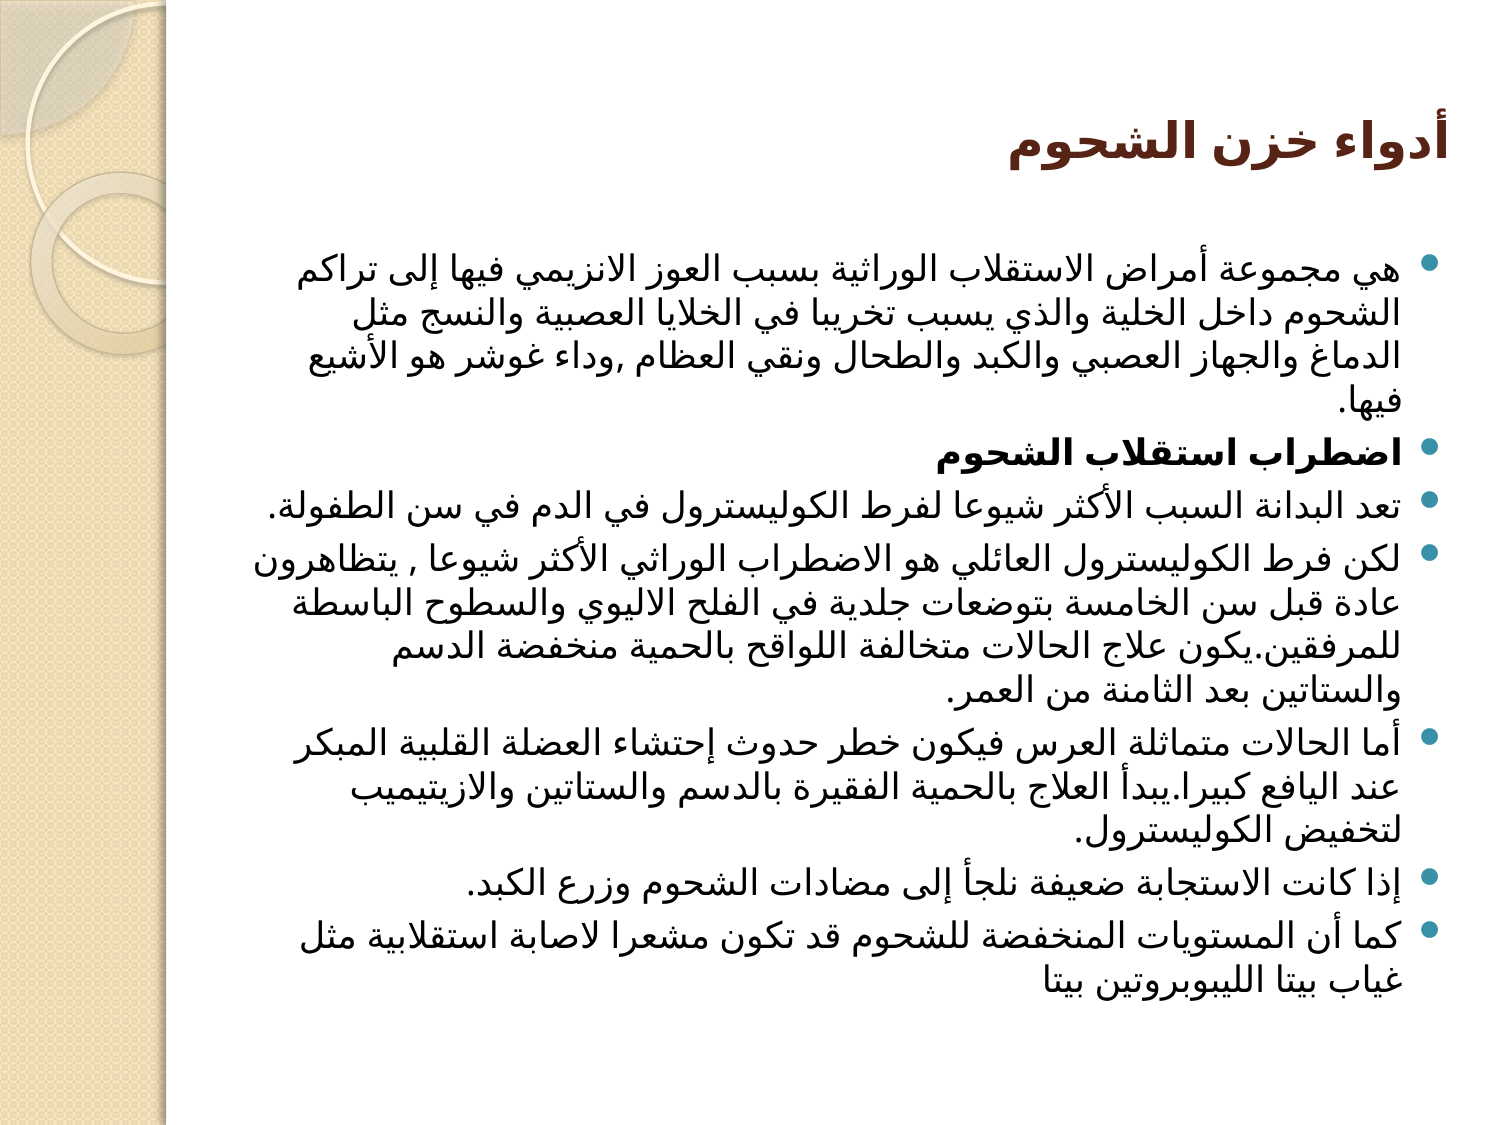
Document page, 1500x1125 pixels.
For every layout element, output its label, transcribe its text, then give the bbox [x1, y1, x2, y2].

title أدواء خزن الشحوم [235, 45, 1466, 233]
list هي مجموعة أمراض الاستقلاب الوراثية بسبب العوز الانزيمي فيها إلى تراكم الشحوم داخل الخلية والذي يسبب تخريبا في الخلايا العصبية والنسج مثل الدماغ والجهاز العصبي والكبد والطحال ونقي العظام ,وداء غوشر هو الأشيع فيها. اضطراب استقلاب الشحوم تعد البدانة السبب الأكثر شيوعا لفرط الكوليسترول في الدم في سن الطفولة. لكن فرط الكوليسترول العائلي هو الاضطراب الوراثي الأكثر شيوعا , يتظاهرون عادة قبل سن الخامسة بتوضعات جلدية في الفلح الاليوي والسطوح الباسطة للمرفقين.يكون علاج الحالات متخالفة اللواقح بالحمية منخفضة الدسم والستاتين بعد الثامنة من العمر. أما الحالات متماثلة العرس فيكون خطر حدوث إحتشاء العضلة القلبية المبكر عند اليافع كبيرا.يبدأ العلاج بالحمية الفقيرة بالدسم والستاتين والازيتيميب لتخفيض الكوليسترول. إذا كانت الاستجابة ضعيفة نلجأ إلى مضادات الشحوم وزرع الكبد. كما أن المستويات المنخفضة للشحوم قد تكون مشعرا لاصابة استقلابية مثل غياب بيتا الليبوبروتين بيتا [235, 237, 1466, 1025]
